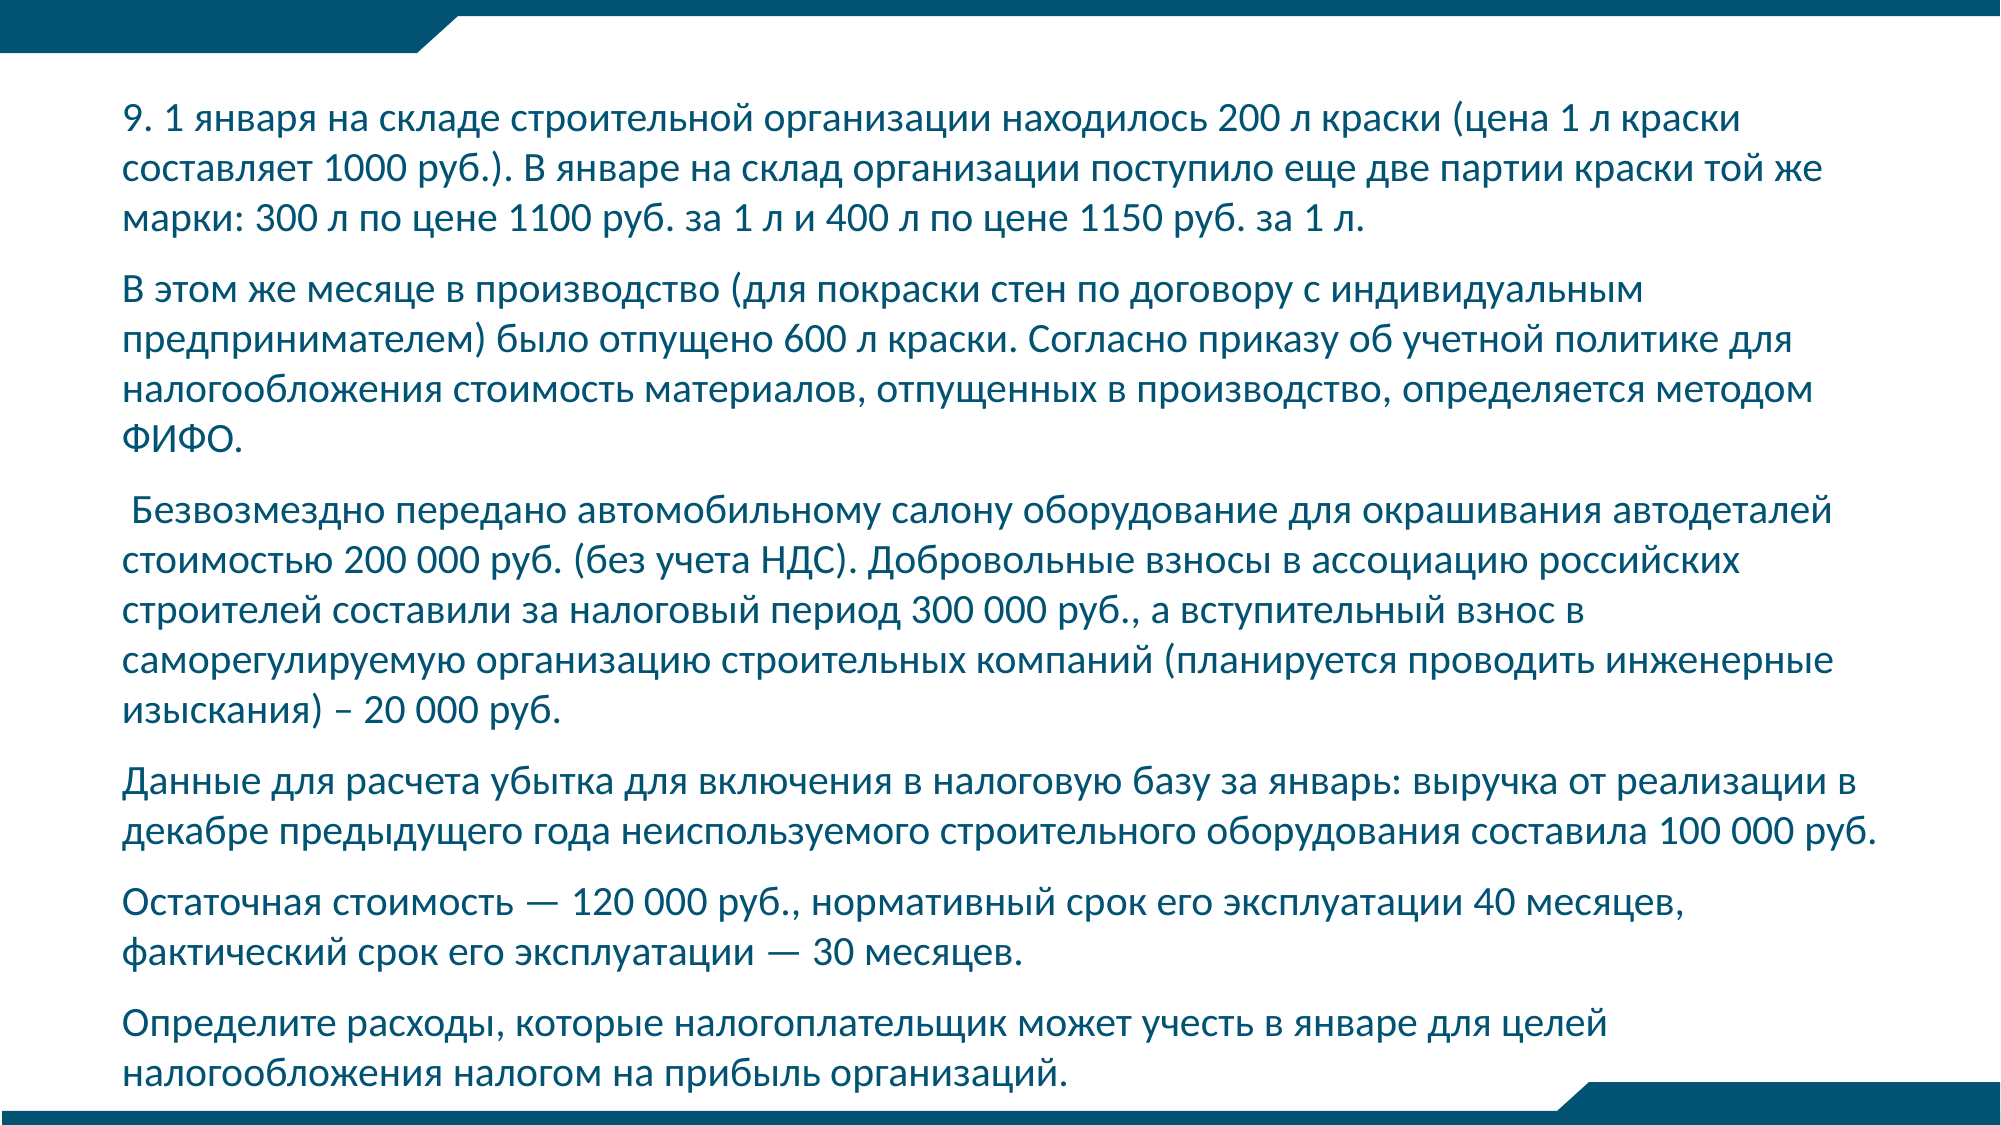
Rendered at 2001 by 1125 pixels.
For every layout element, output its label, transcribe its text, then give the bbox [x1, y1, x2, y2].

list 9. 1 января на складе строительной организации находилось 200 л краски (цена 1 л краски составляет 1000 руб.). В январе на склад организации поступило еще две партии краски той же марки: 300 л по цене 1100 руб. за 1 л и 400 л по цене 1150 руб. за 1 л. В этом же месяце в производство (для покраски стен по договору с индивидуальным предпринимателем) было отпущено 600 л краски. Согласно приказу об учетной политике для налогообложения стоимость материалов, отпущенных в производство, определяется методом ФИФО. Безвозмездно передано автомобильному салону оборудование для окрашивания автодеталей стоимостью 200 000 руб. (без учета НДС). Добровольные взносы в ассоциацию российских строителей составили за налоговый период 300 000 руб., а вступительный взнос в саморегулируемую организацию строительных компаний (планируется проводить инженерные изыскания) – 20 000 руб. Данные для расчета убытка для включения в налоговую базу за январь: выручка от реализации в декабре предыдущего года неиспользуемого строительного оборудования составила 100 000 руб. Остаточная стоимость — 120 000 руб., нормативный срок его эксплуатации 40 месяцев, фактический срок его эксплуатации — 30 месяцев. Определите расходы, которые налогоплательщик может учесть в январе для целей налогообложения налогом на прибыль организаций. [106, 82, 1931, 747]
